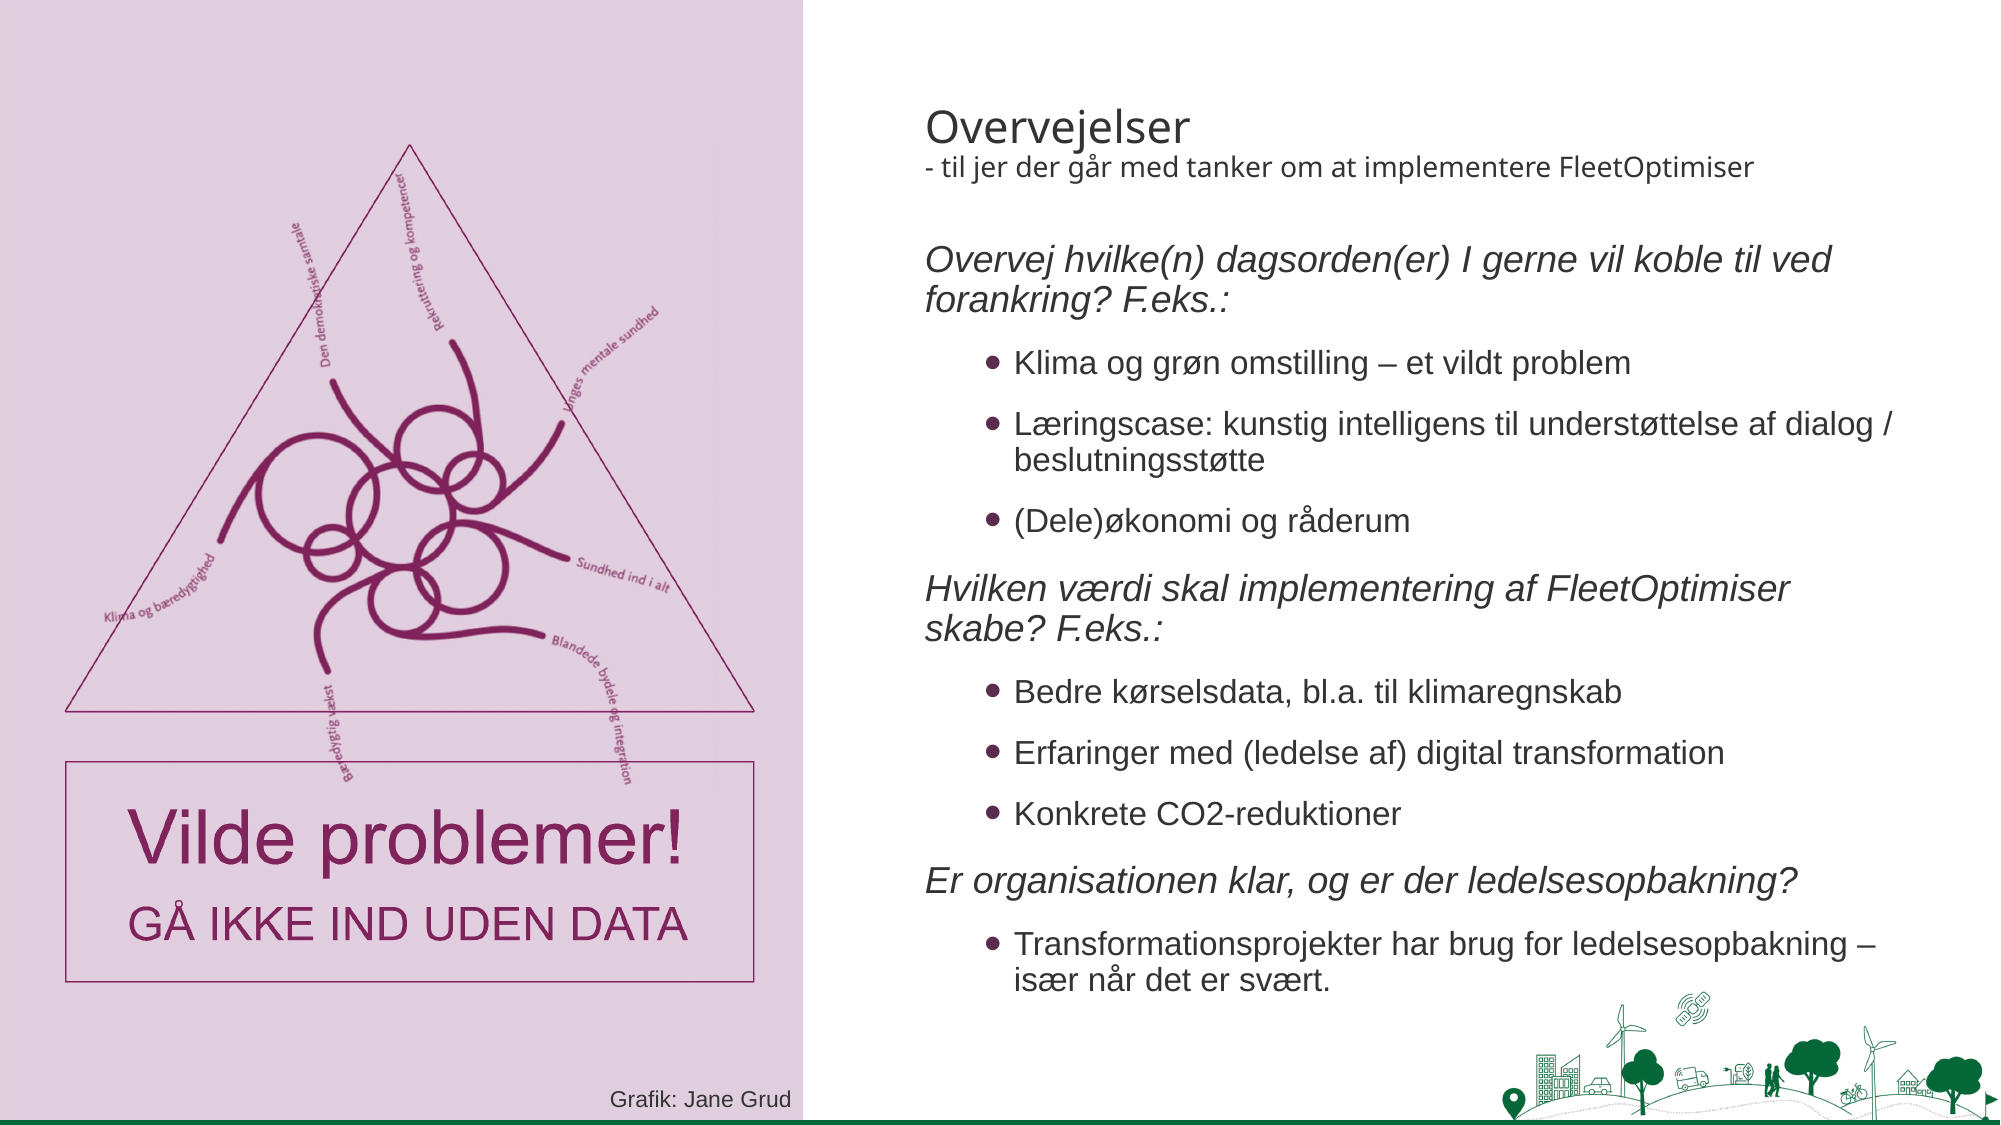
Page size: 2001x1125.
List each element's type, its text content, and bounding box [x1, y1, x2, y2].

text_box Grafik: Jane Grud [594, 1077, 812, 1120]
title Overvejelser - til jer der går med tanker om at implementere FleetOptimiser [909, 96, 1839, 191]
picture [0, 0, 803, 1120]
list Overvej hvilke(n) dagsorden(er) I gerne vil koble til ved forankring? F.eks.: Klima og grøn omstilling – et vildt problem Læringscase: kunstig intelligens til understøttelse af dialog / beslutningsstøtte (Dele)økonomi og råderum Hvilken værdi skal implementering af FleetOptimiser skabe? F.eks.: Bedre kørselsdata, bl.a. til klimaregnskab Erfaringer med (ledelse af) digital transformation Konkrete CO2-reduktioner Er organisationen klar, og er der ledelsesopbakning? Transformationsprojekter har brug for ledelsesopbakning – især når det er svært. [909, 232, 1934, 1100]
picture [1491, 969, 2001, 1125]
